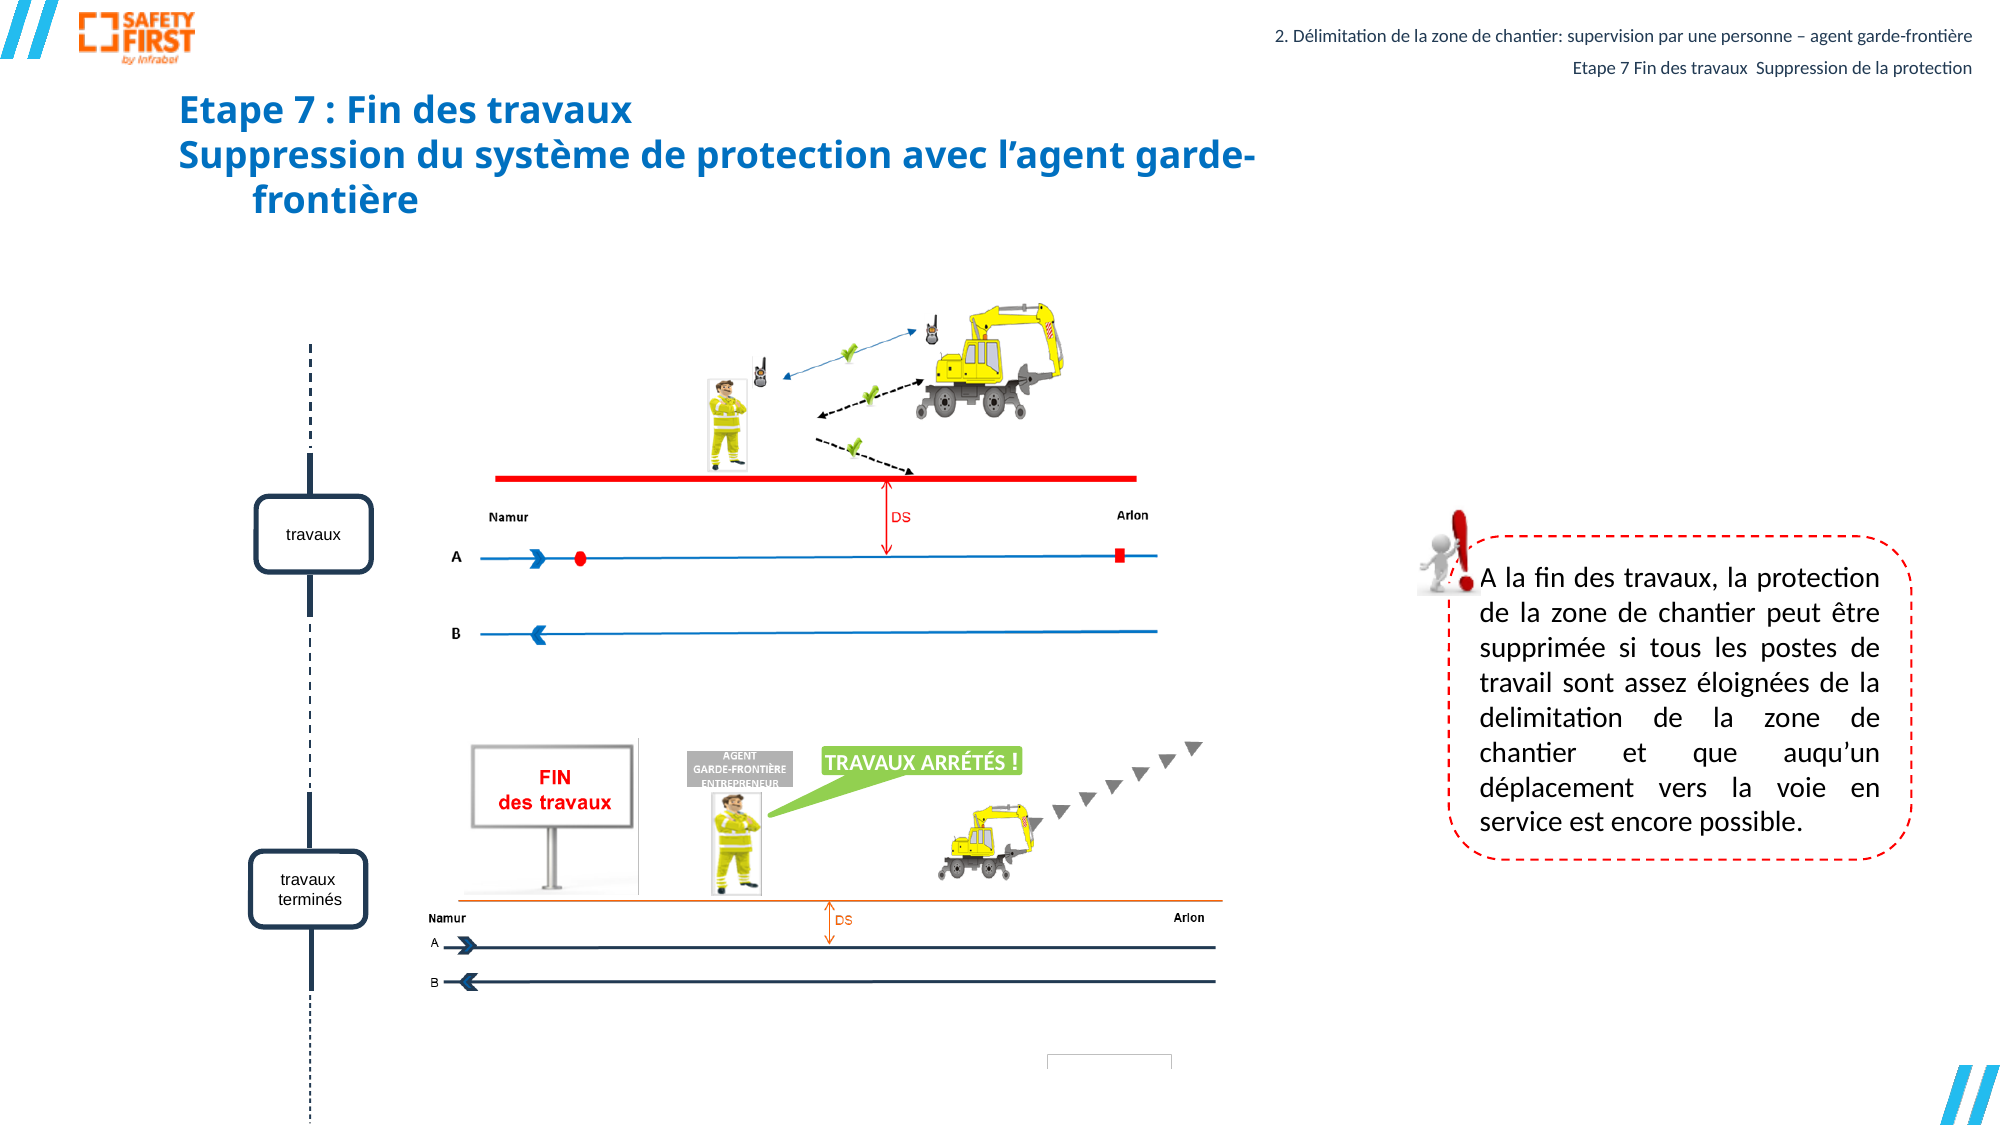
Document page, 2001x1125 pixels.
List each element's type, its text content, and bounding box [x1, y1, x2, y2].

picture [1417, 504, 1481, 596]
picture [0, 0, 59, 59]
picture [1940, 1065, 2000, 1125]
text_box 2. Délimitation de la zone de chantier: supervision par une personne – agent garde-frontière Etape 7 Fin des travaux Suppression de la protection [1236, 19, 1987, 79]
text_box A la fin des travaux, la protection de la zone de chantier peut être supprimée si tous les postes de travail sont assez éloignées de la delimitation de la zone de chantier et que auqu’un déplacement vers la voie en service est encore possible. [1448, 536, 1912, 860]
text_box travaux terminés [250, 851, 366, 927]
text_box Etape 7 : Fin des travaux Suppression du système de protection avec l’agent garde-frontière [178, 85, 1310, 191]
picture [79, 12, 195, 65]
picture [406, 714, 1237, 1069]
picture [406, 303, 1212, 653]
text_box travaux [256, 496, 372, 573]
text_box AANKONDIGER AANEMER [157, 152, 1158, 207]
